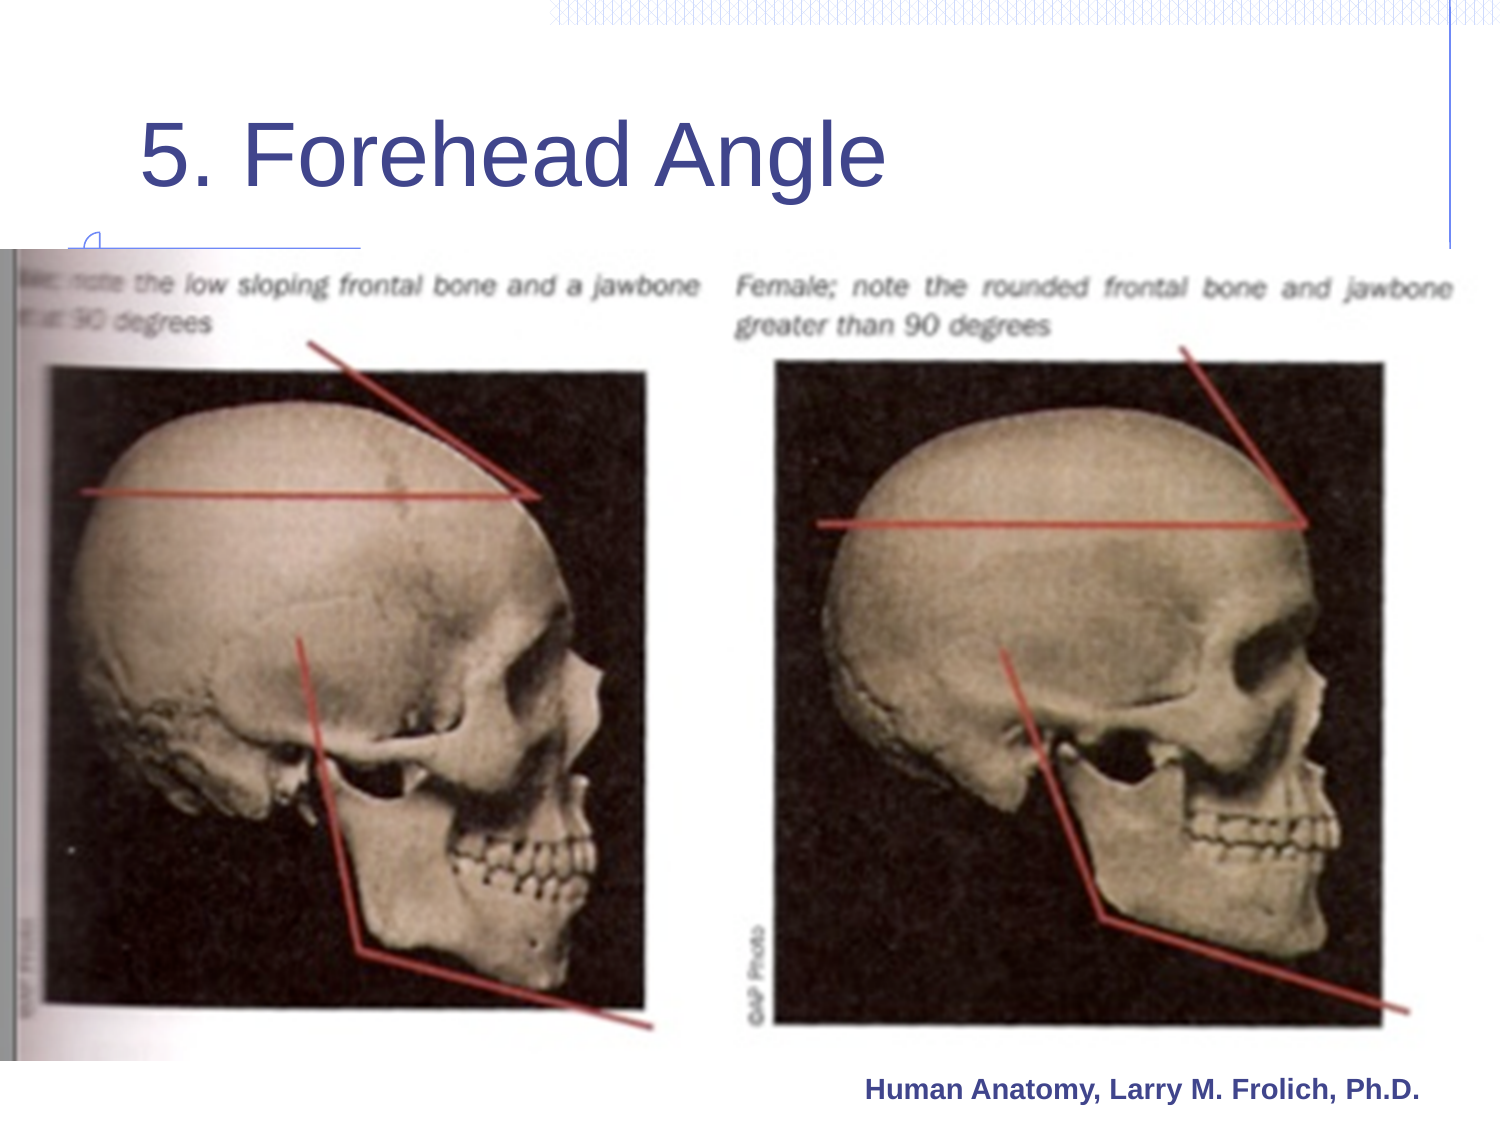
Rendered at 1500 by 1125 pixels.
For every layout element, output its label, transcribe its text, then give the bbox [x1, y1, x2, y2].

picture [0, 249, 1500, 1061]
text_box 5. Forehead Angle [125, 87, 1350, 213]
